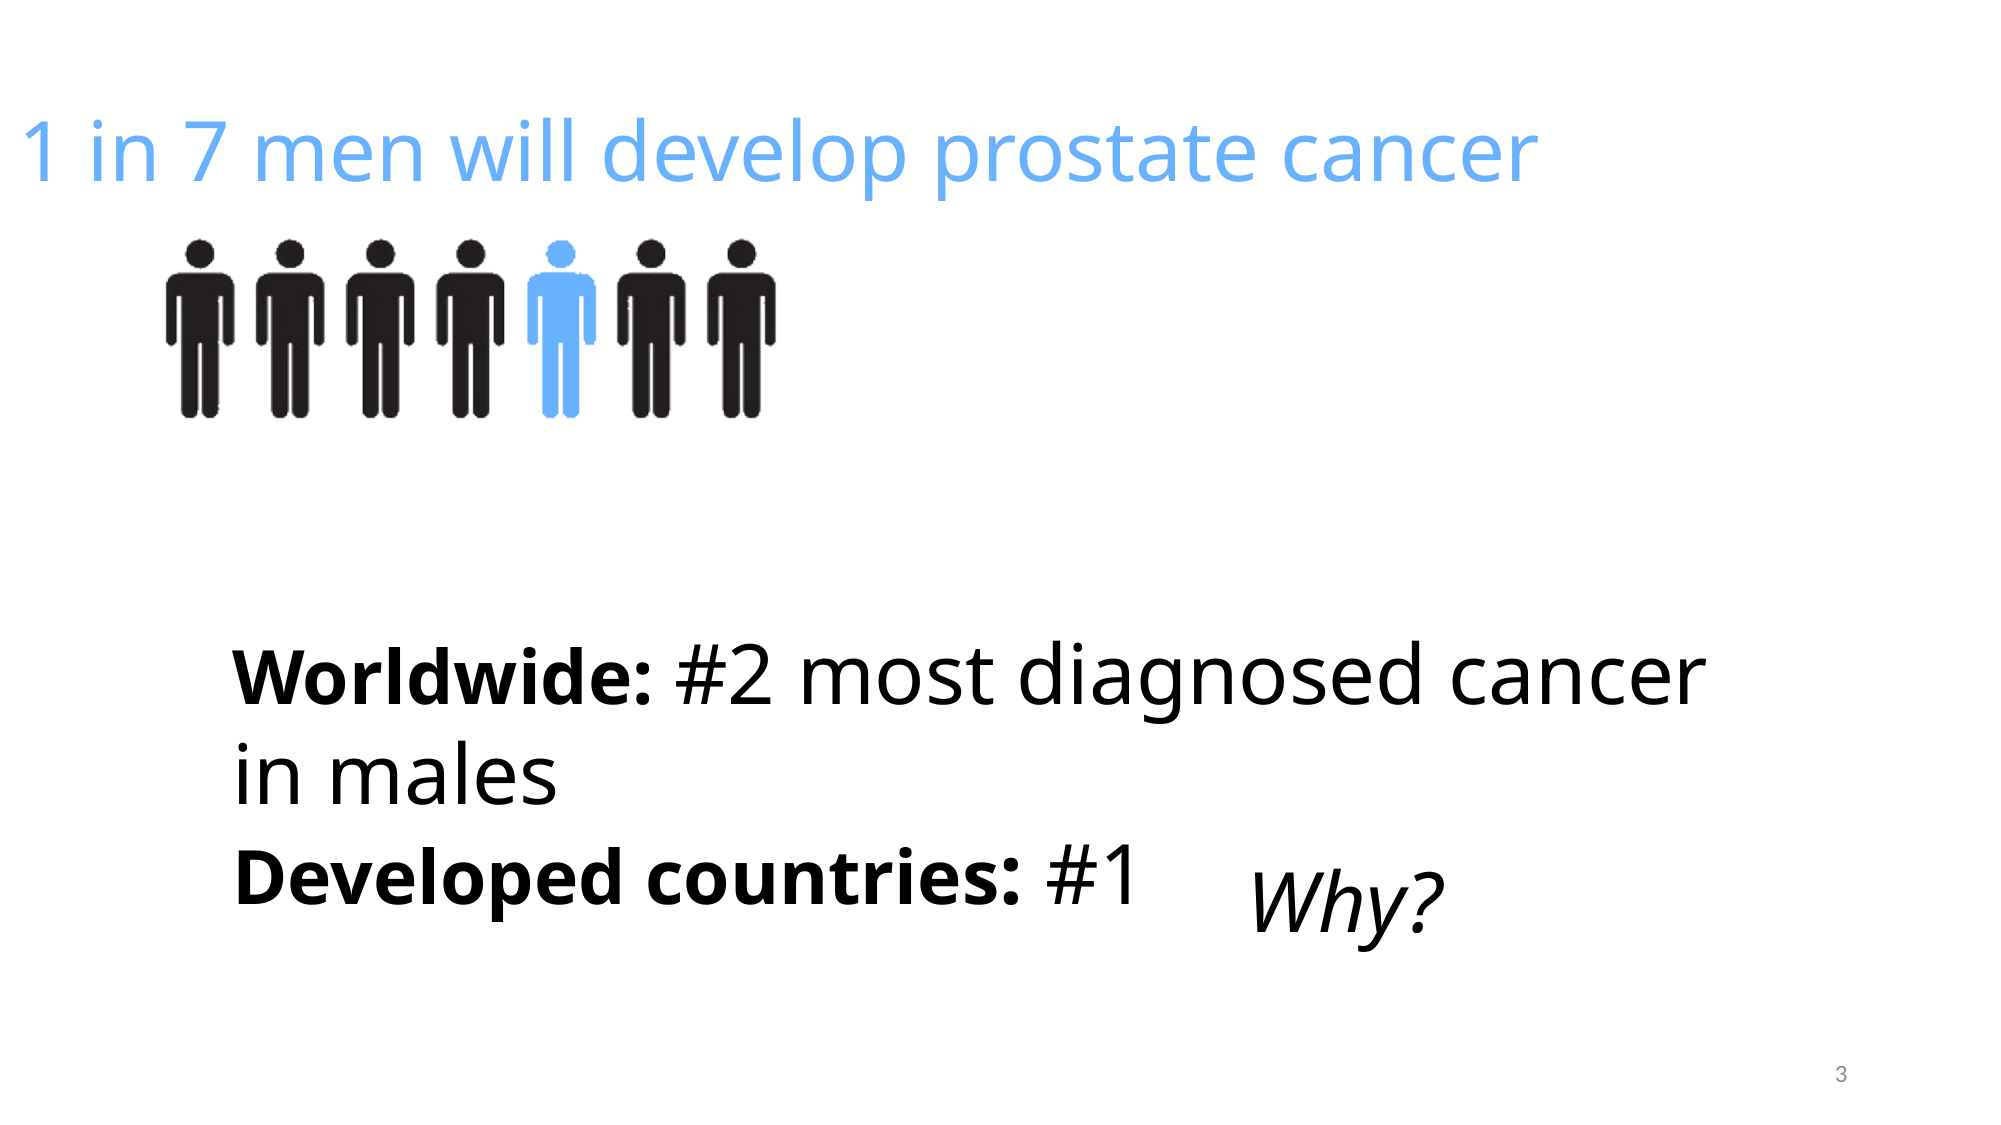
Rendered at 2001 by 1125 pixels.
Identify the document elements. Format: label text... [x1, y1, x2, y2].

slide_number 3 [1412, 1042, 1863, 1103]
text_box 1 in 7 men will develop prostate cancer [3, 90, 1557, 305]
text_box Worldwide: #2 most diagnosed cancer in males Developed countries: #1 [217, 613, 1810, 929]
text_box Why? [1232, 841, 1458, 957]
picture [155, 233, 797, 443]
